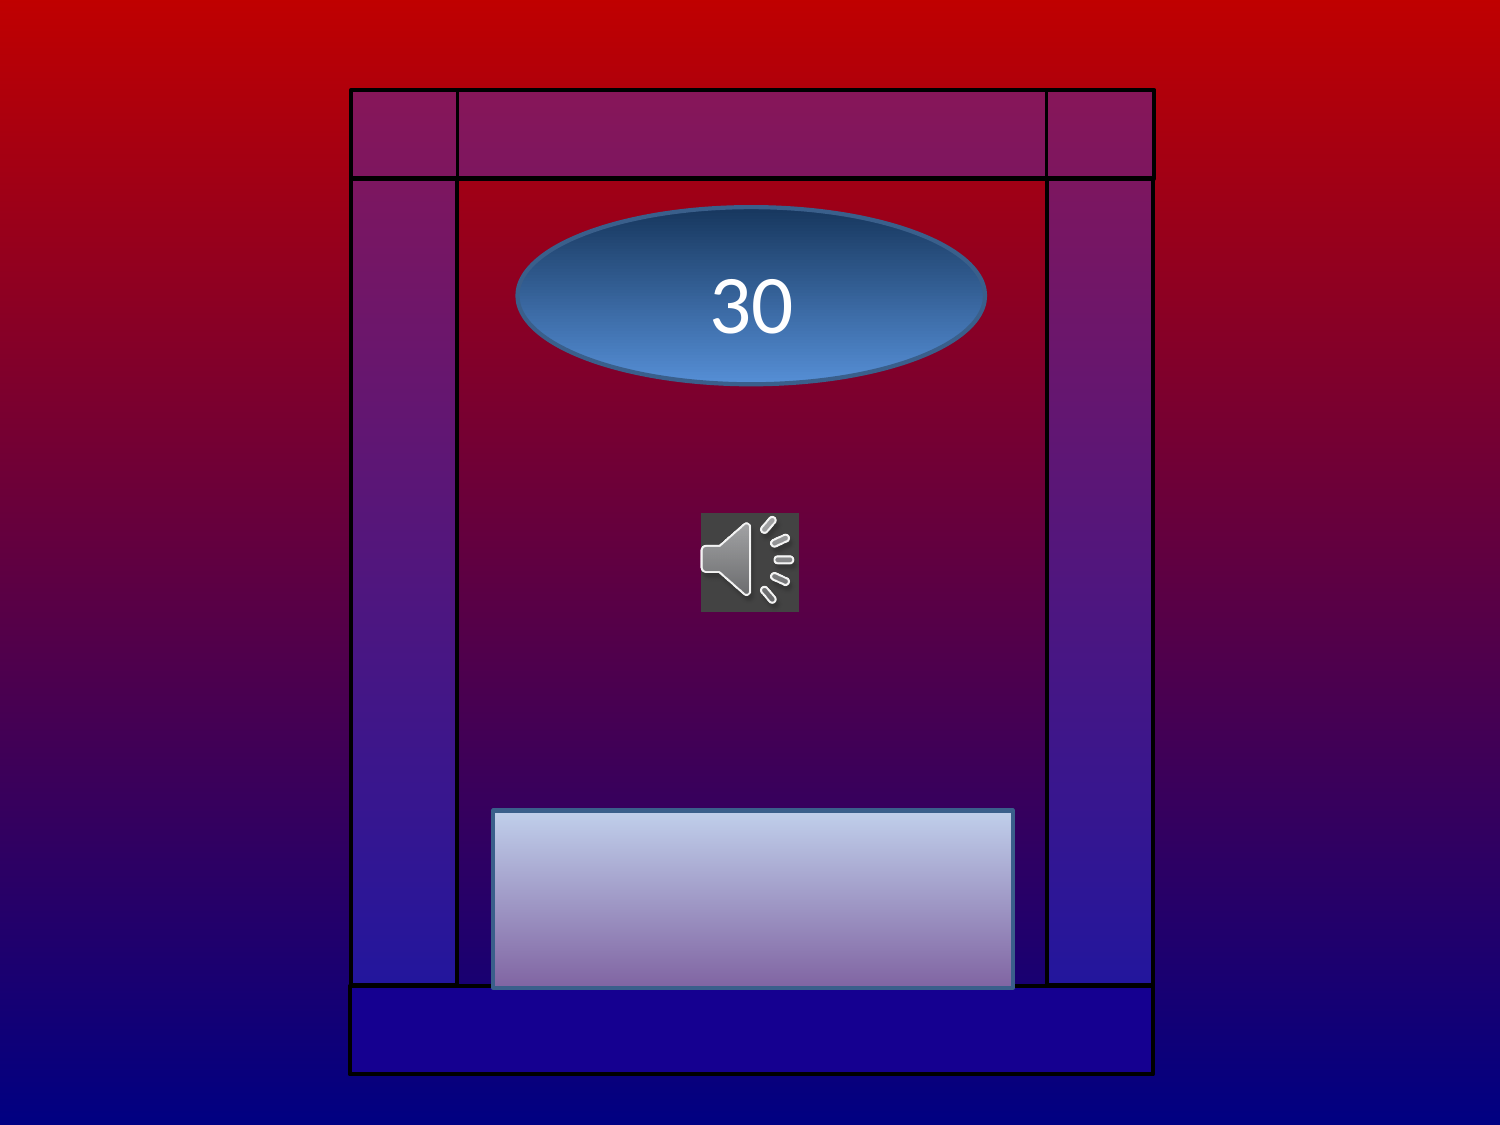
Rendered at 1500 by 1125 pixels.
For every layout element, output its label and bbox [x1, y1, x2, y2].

text_box [517, 206, 986, 385]
text_box [1045, 181, 1155, 987]
text_box [349, 181, 459, 987]
text_box [491, 808, 1015, 990]
text_box [348, 984, 1155, 1076]
text_box [1048, 88, 1156, 181]
picture [699, 512, 801, 613]
text_box [349, 88, 1046, 181]
